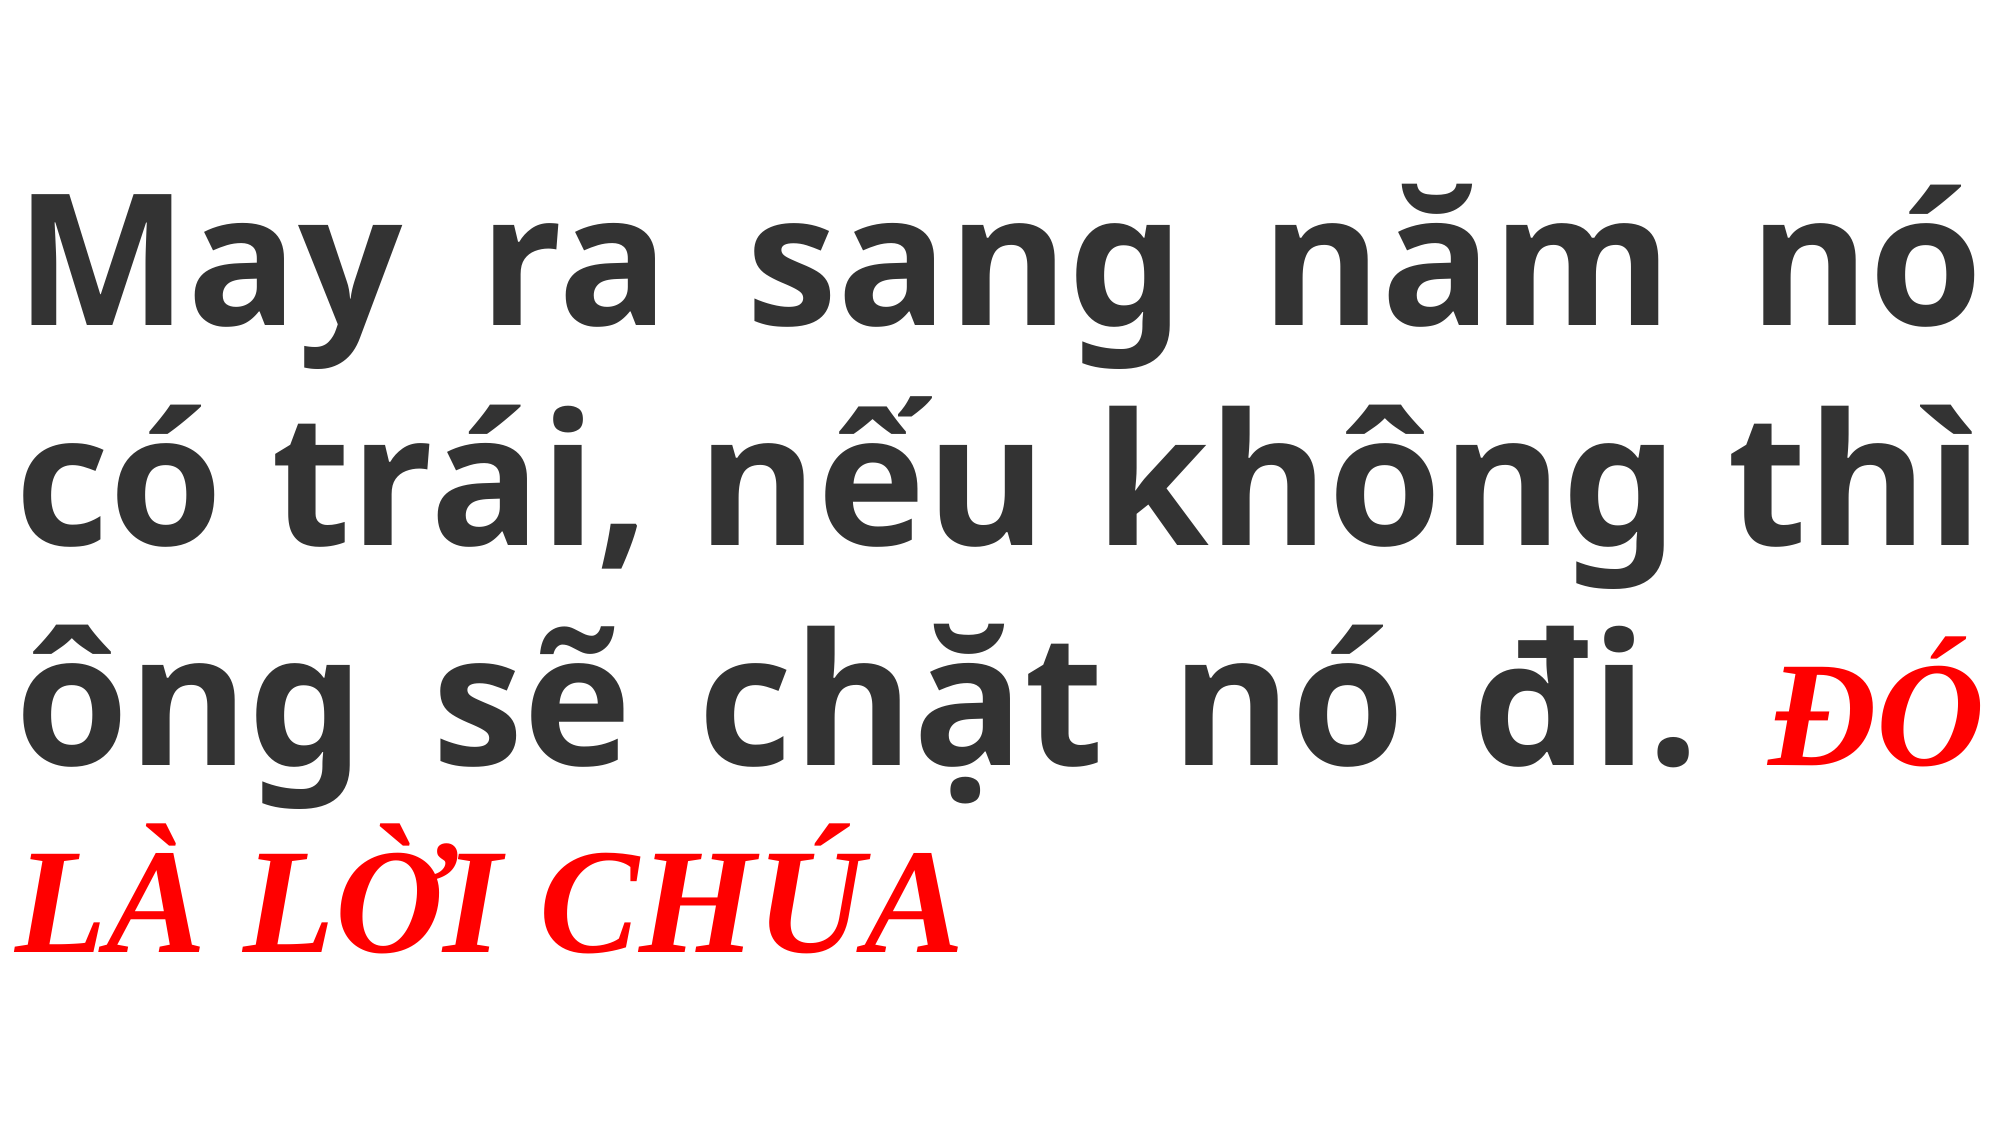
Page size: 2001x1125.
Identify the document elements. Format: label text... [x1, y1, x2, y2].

title May ra sang năm nó có trái, nếu không thì ông sẽ chặt nó đi. ĐÓ LÀ LỜI CHÚA [0, 0, 2000, 1125]
